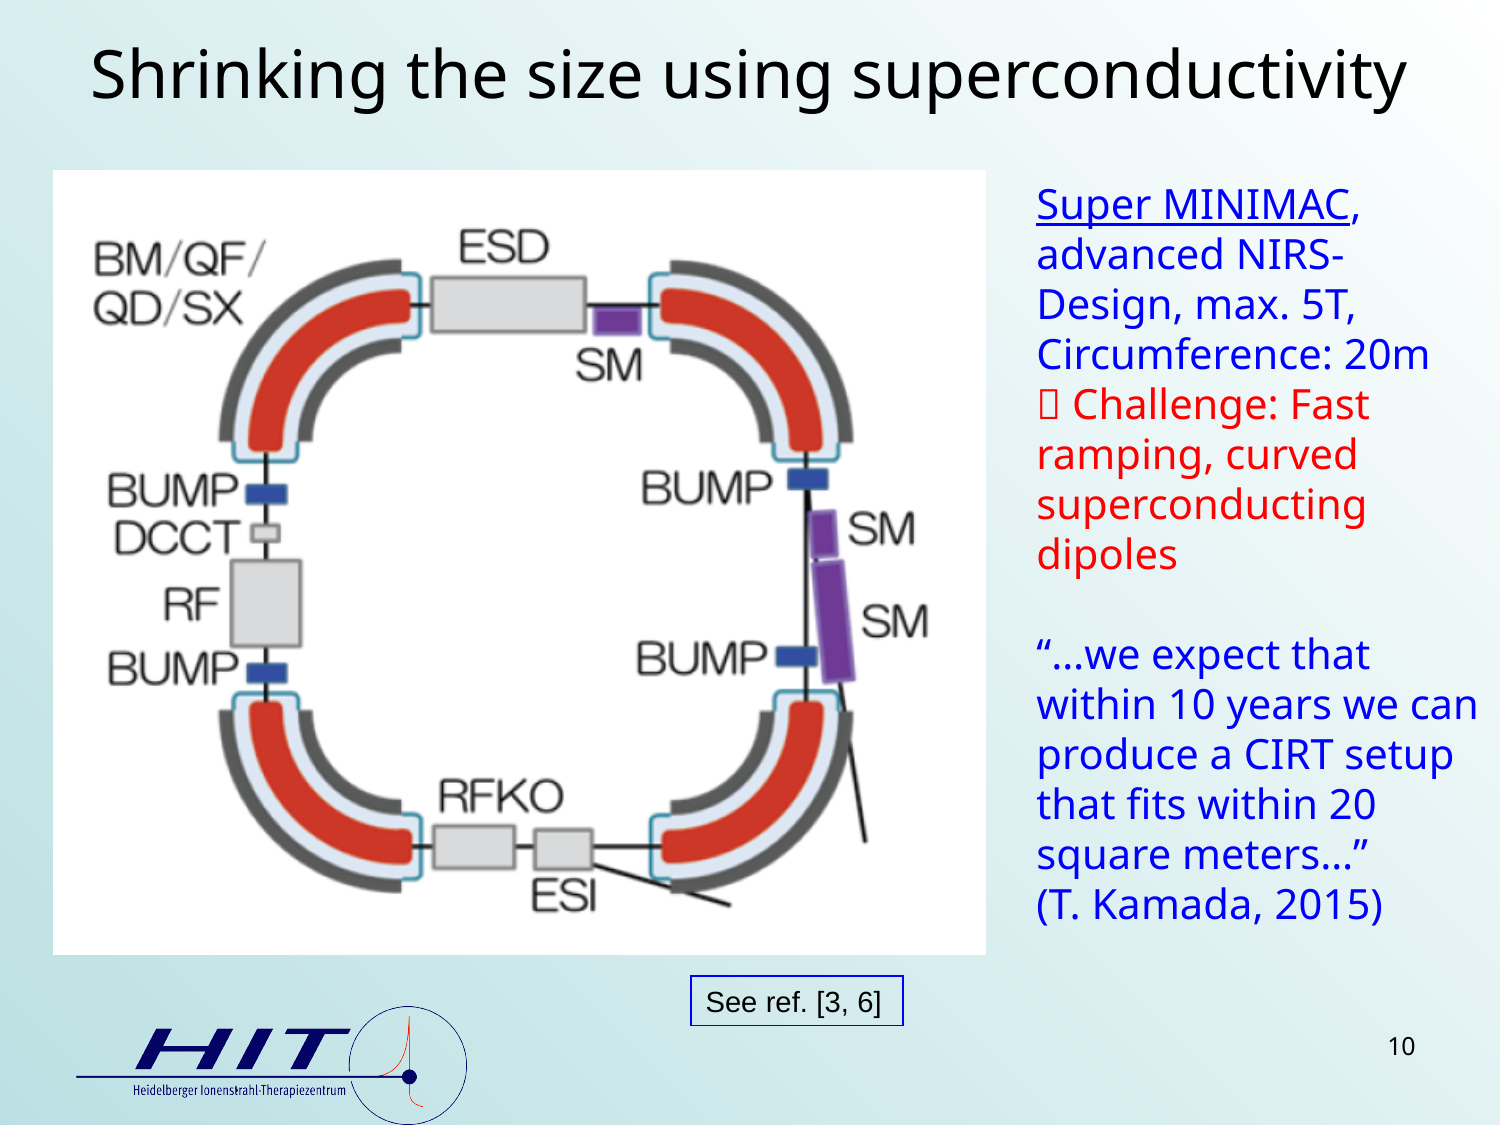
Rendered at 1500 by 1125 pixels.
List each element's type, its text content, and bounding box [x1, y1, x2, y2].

picture [52, 169, 987, 955]
picture [76, 1006, 467, 1125]
title Shrinking the size using superconductivity [0, 7, 1500, 138]
slide_number 10 [1080, 1023, 1431, 1102]
text_box See ref. [3, 6] [690, 976, 904, 1026]
text_box Super MINIMAC, advanced NIRS-Design, max. 5T, Circumference: 20m  Challenge: Fast ramping, curved superconducting dipoles “…we expect that within 10 years we can produce a CIRT setup that fits within 20 square meters…” (T. Kamada, 2015) [1021, 170, 1500, 936]
